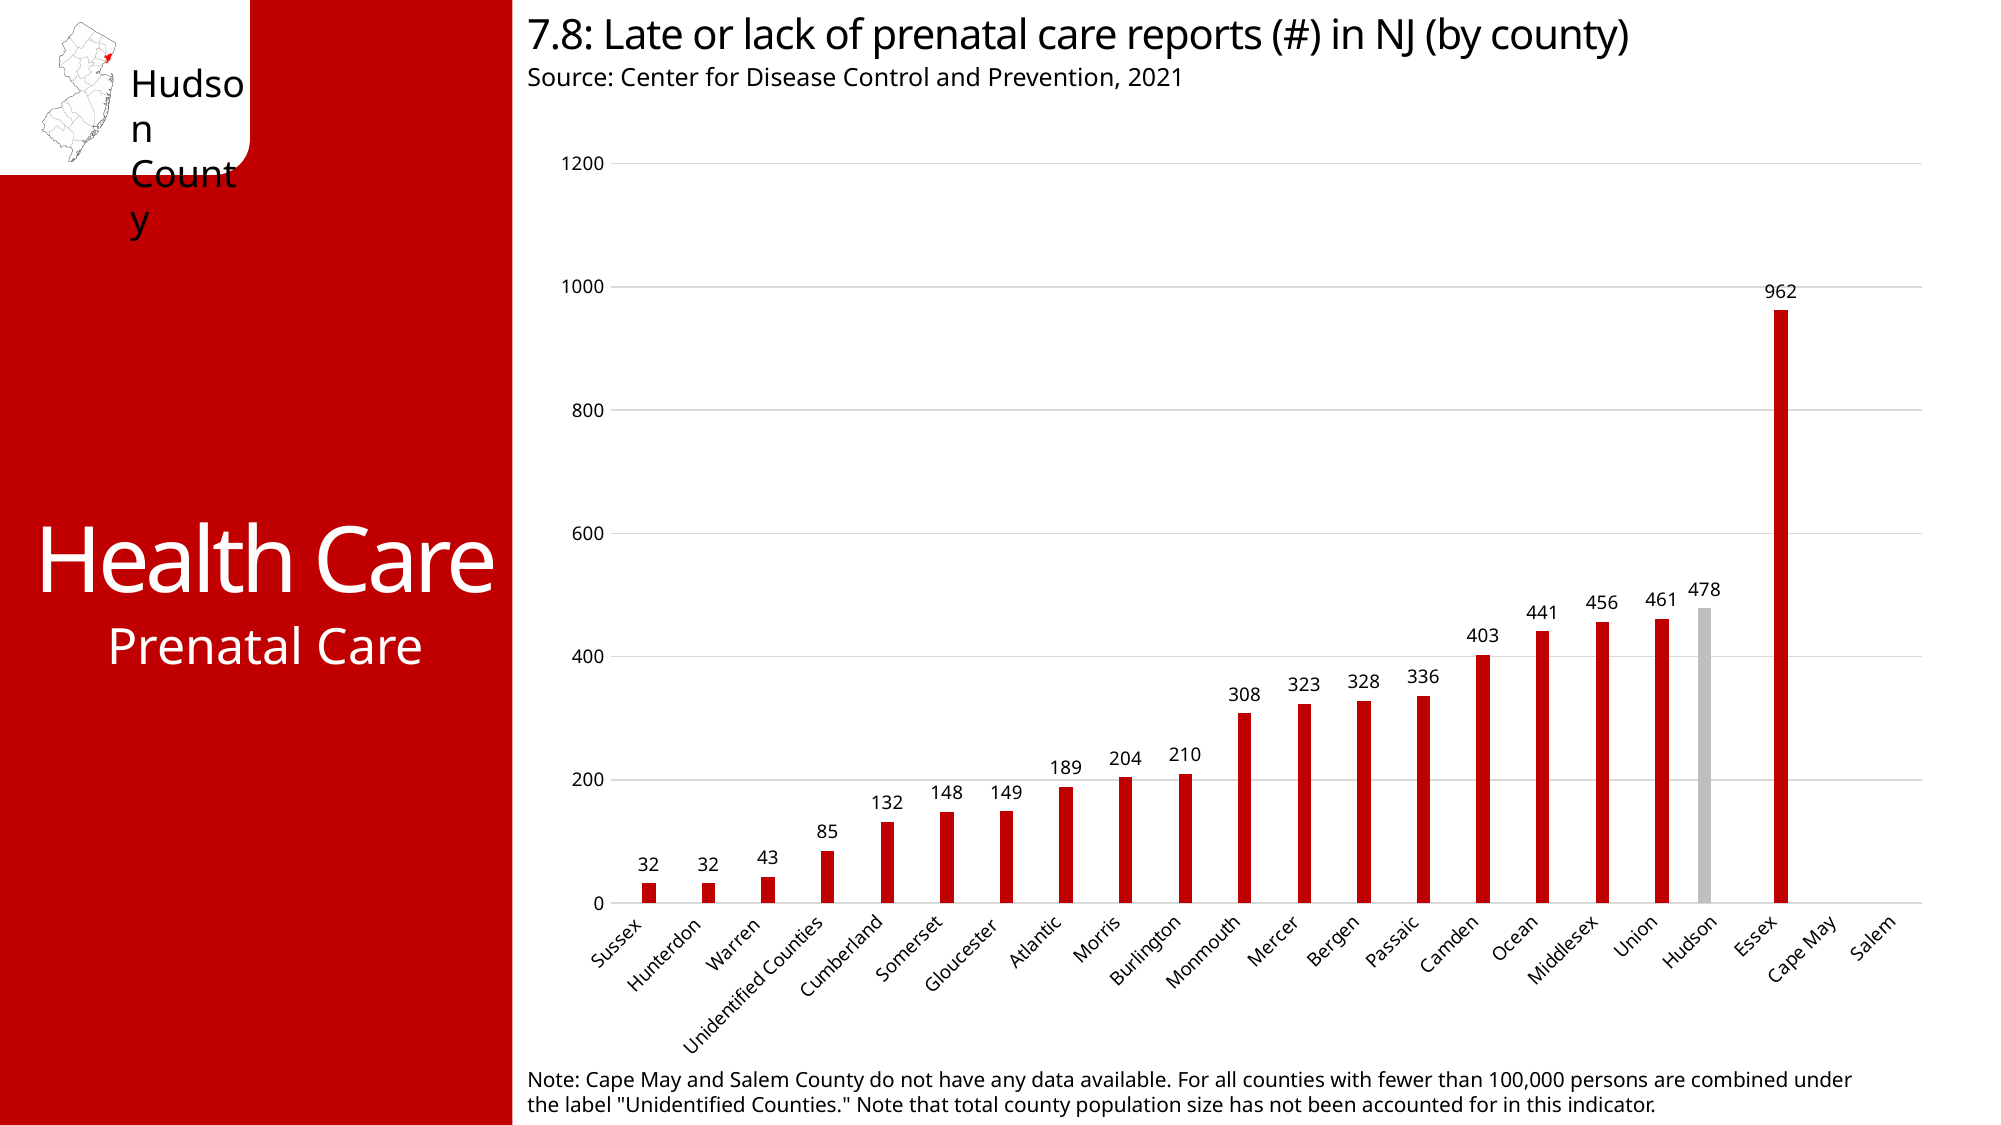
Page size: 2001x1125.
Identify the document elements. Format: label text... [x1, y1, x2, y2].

text_box Prenatal Care [9, 607, 523, 683]
text_box Note: Cape May and Salem County do not have any data available. For all counties with fewer than 100,000 persons are combined under the label "Unidentified Counties." Note that total county population size has not been accounted for in this indicator. [512, 1059, 1891, 1124]
text_box Source: Center for Disease Control and Prevention, 2021 [512, 53, 1891, 99]
picture [42, 22, 116, 112]
text_box 7.8: Late or lack of prenatal care reports (#) in NJ (by county) [512, 0, 1992, 65]
chart [532, 130, 1951, 1080]
text_box Health Care [0, 112, 533, 1013]
